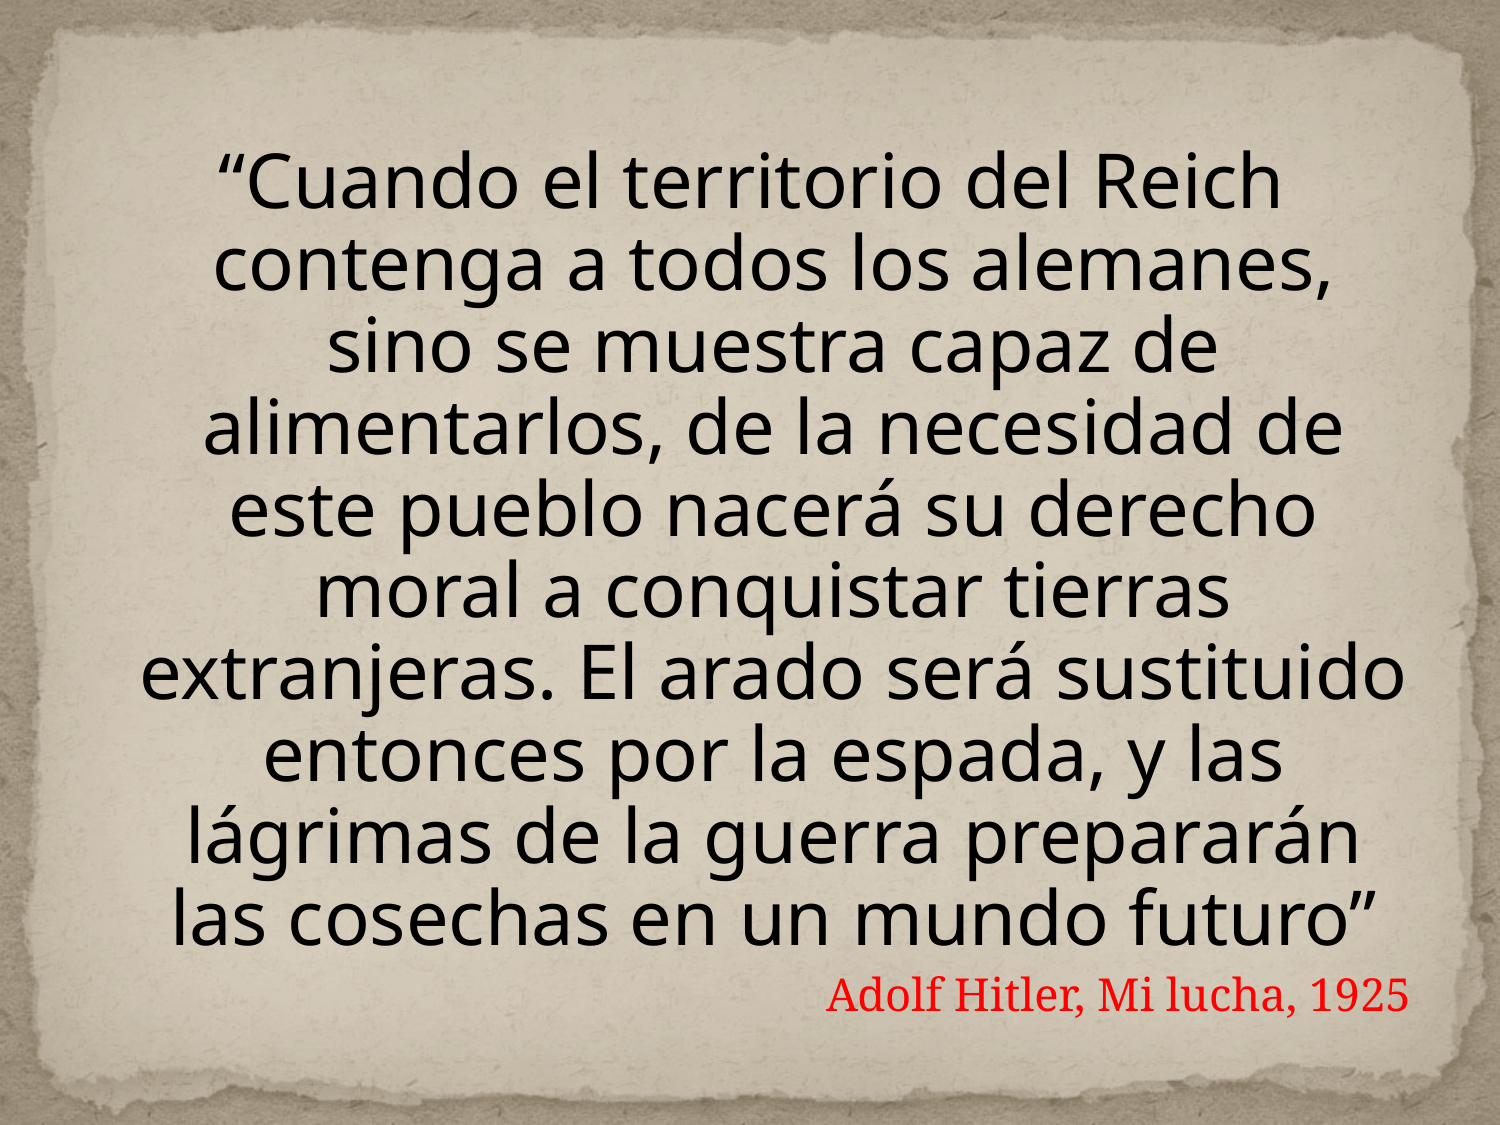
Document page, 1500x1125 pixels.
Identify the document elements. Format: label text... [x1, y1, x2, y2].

list “Cuando el territorio del Reich contenga a todos los alemanes, sino se muestra capaz de alimentarlos, de la necesidad de este pueblo nacerá su derecho moral a conquistar tierras extranjeras. El arado será sustituido entonces por la espada, y las lágrimas de la guerra prepararán las cosechas en un mundo futuro” Adolf Hitler, Mi lucha, 1925 [76, 42, 1428, 1067]
